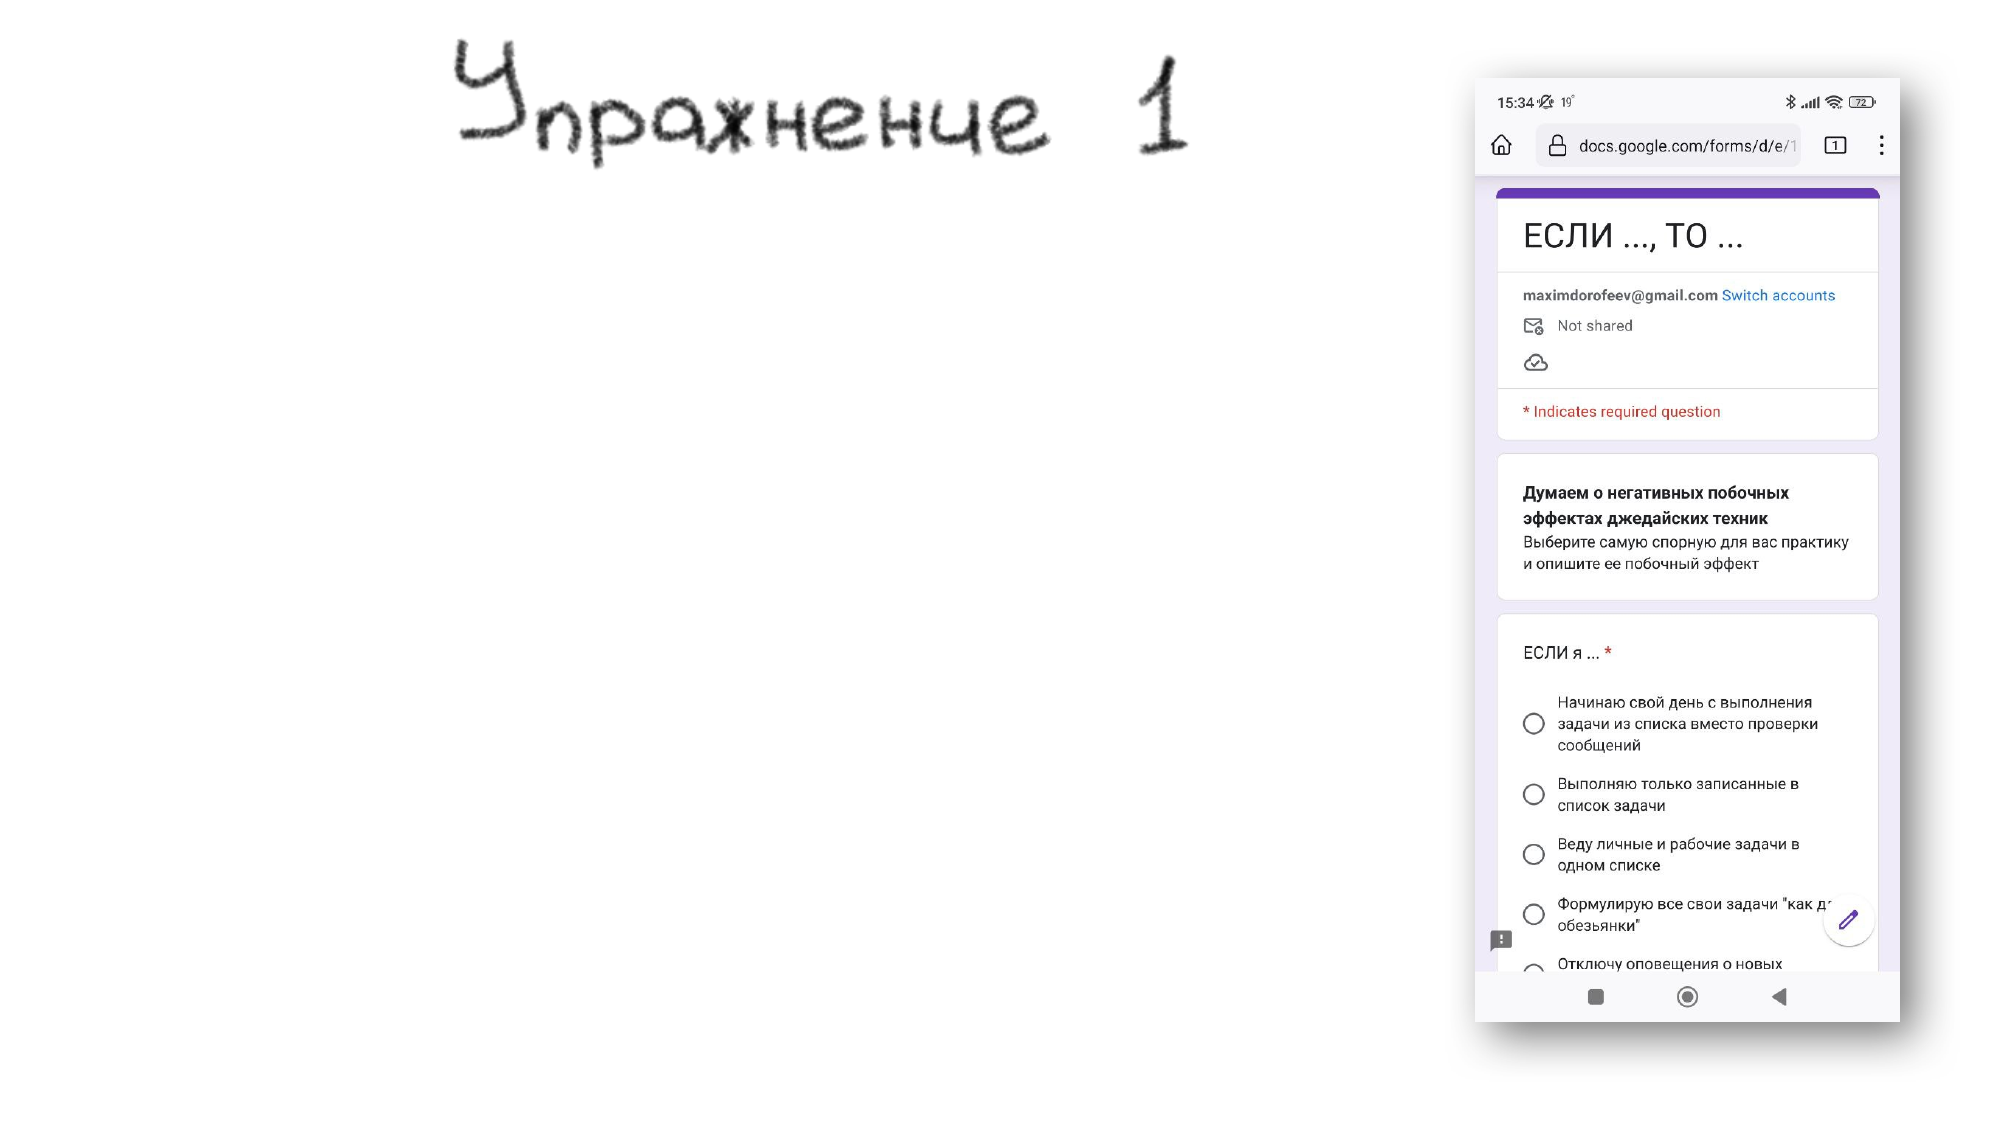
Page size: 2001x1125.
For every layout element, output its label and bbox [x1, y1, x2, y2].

picture [441, 30, 1063, 186]
picture [1122, 50, 1207, 168]
picture [1475, 78, 1900, 1022]
